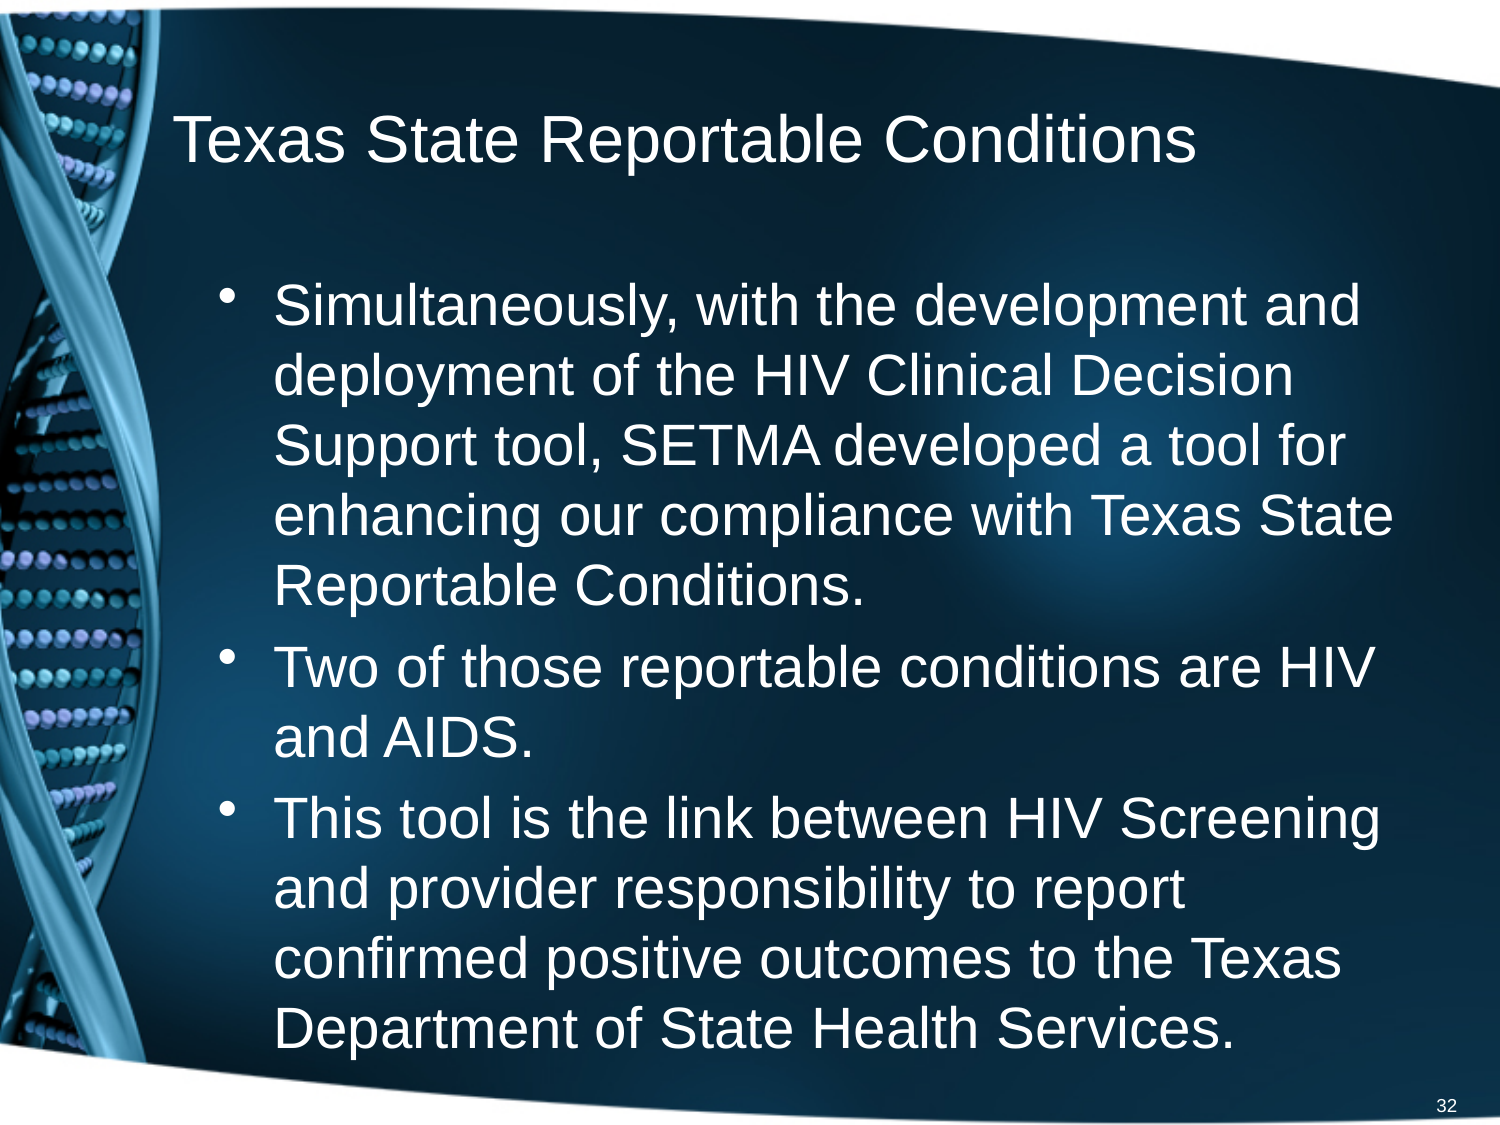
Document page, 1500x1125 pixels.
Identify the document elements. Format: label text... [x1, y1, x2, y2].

slide_number 32 [1159, 1086, 1473, 1125]
title Texas State Reportable Conditions [157, 22, 1442, 249]
list Simultaneously, with the development and deployment of the HIV Clinical Decision Support tool, SETMA developed a tool for enhancing our compliance with Texas State Reportable Conditions. Two of those reportable conditions are HIV and AIDS. This tool is the link between HIV Screening and provider responsibility to report confirmed positive outcomes to the Texas Department of State Health Services. [202, 259, 1442, 1074]
picture [0, 0, 1500, 1125]
